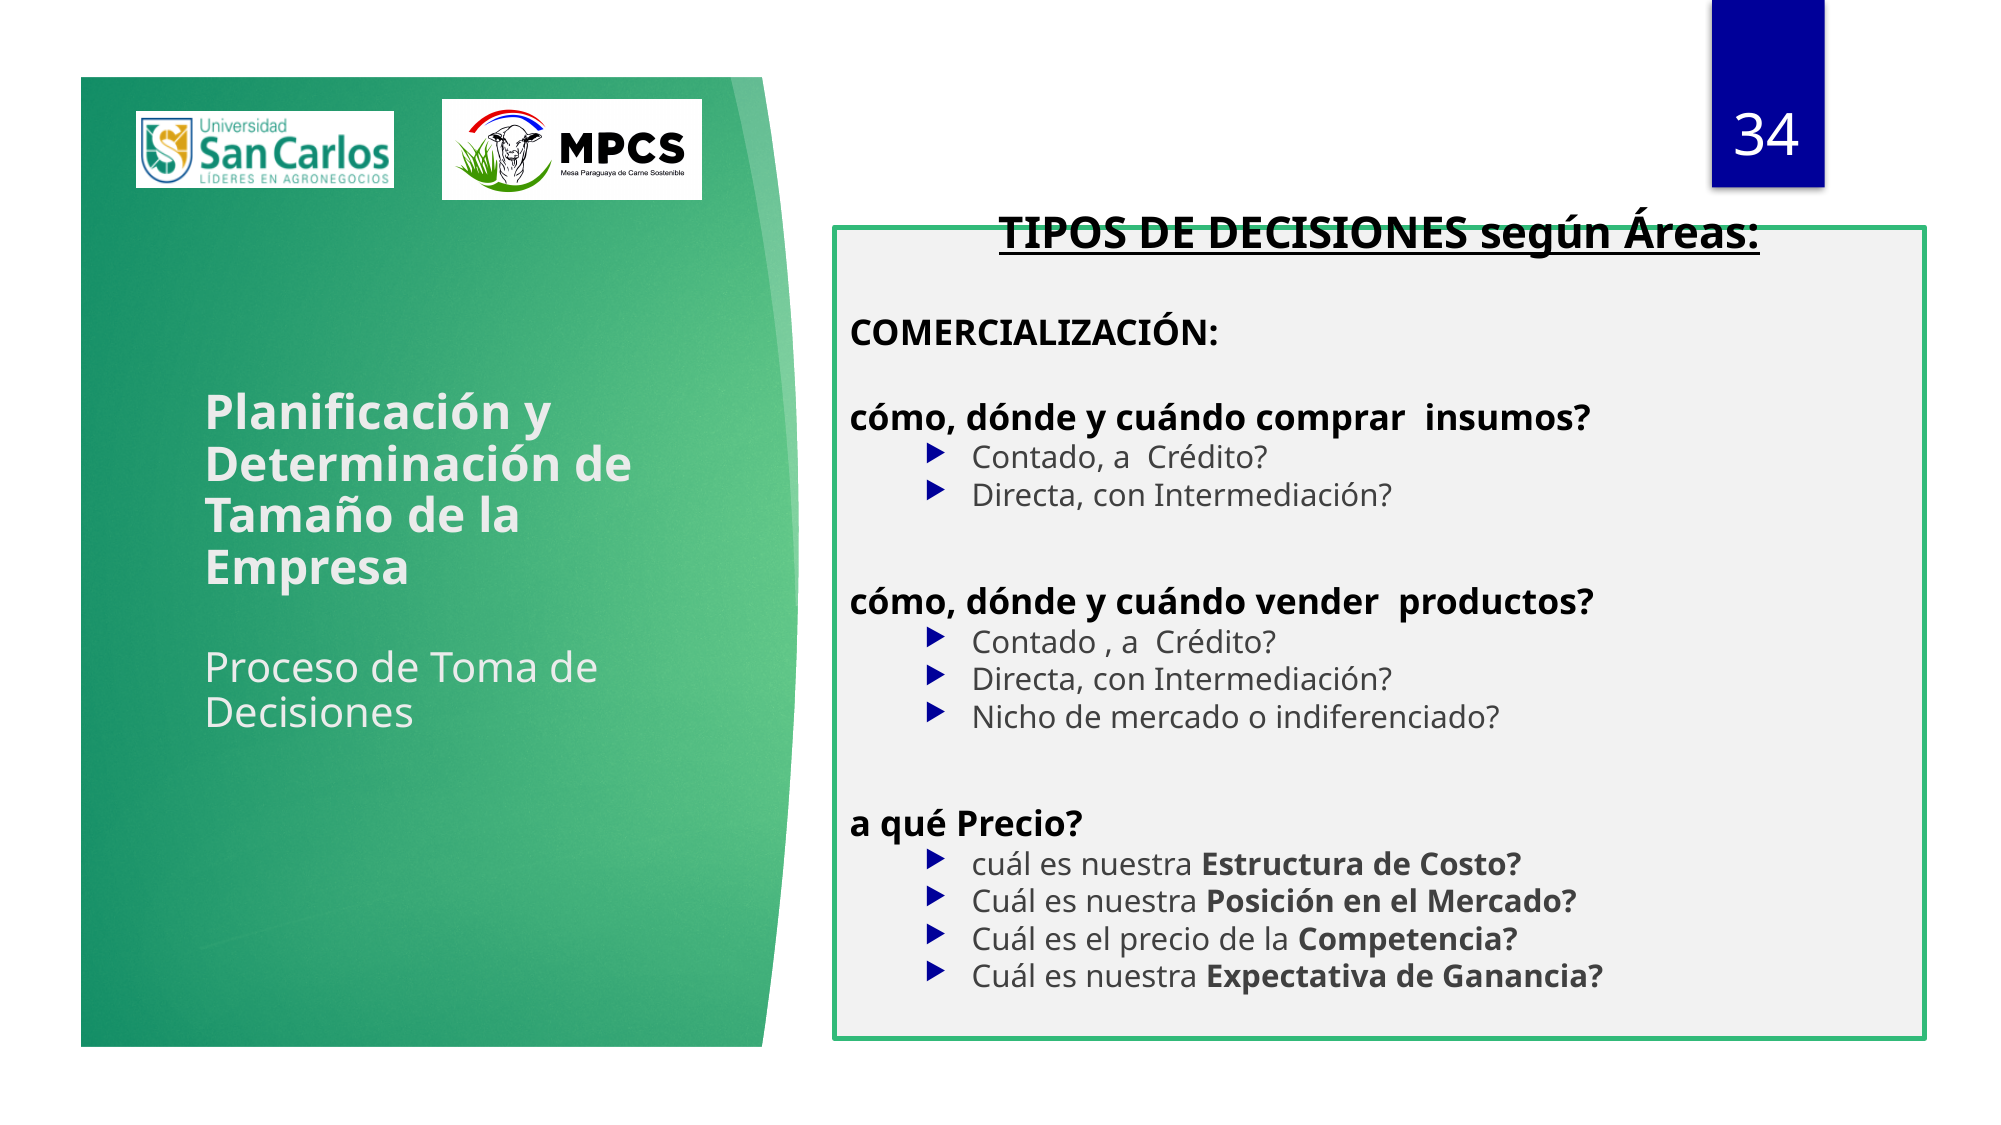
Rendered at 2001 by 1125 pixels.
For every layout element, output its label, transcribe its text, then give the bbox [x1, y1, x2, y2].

list TIPOS DE DECISIONES según Áreas: COMERCIALIZACIÓN: cómo, dónde y cuándo comprar insumos? Contado, a Crédito? Directa, con Intermediación? cómo, dónde y cuándo vender productos? Contado , a Crédito? Directa, con Intermediación? Nicho de mercado o indiferenciado? a qué Precio? cuál es nuestra Estructura de Costo? Cuál es nuestra Posición en el Mercado? Cuál es el precio de la Competencia? Cuál es nuestra Expectativa de Ganancia? [832, 225, 1927, 1041]
picture [136, 111, 394, 189]
picture [442, 99, 702, 200]
title Planificación y Determinación de Tamaño de la Empresa Proceso de Toma de Decisiones [189, 375, 754, 750]
slide_number 34 [1698, 48, 1836, 175]
